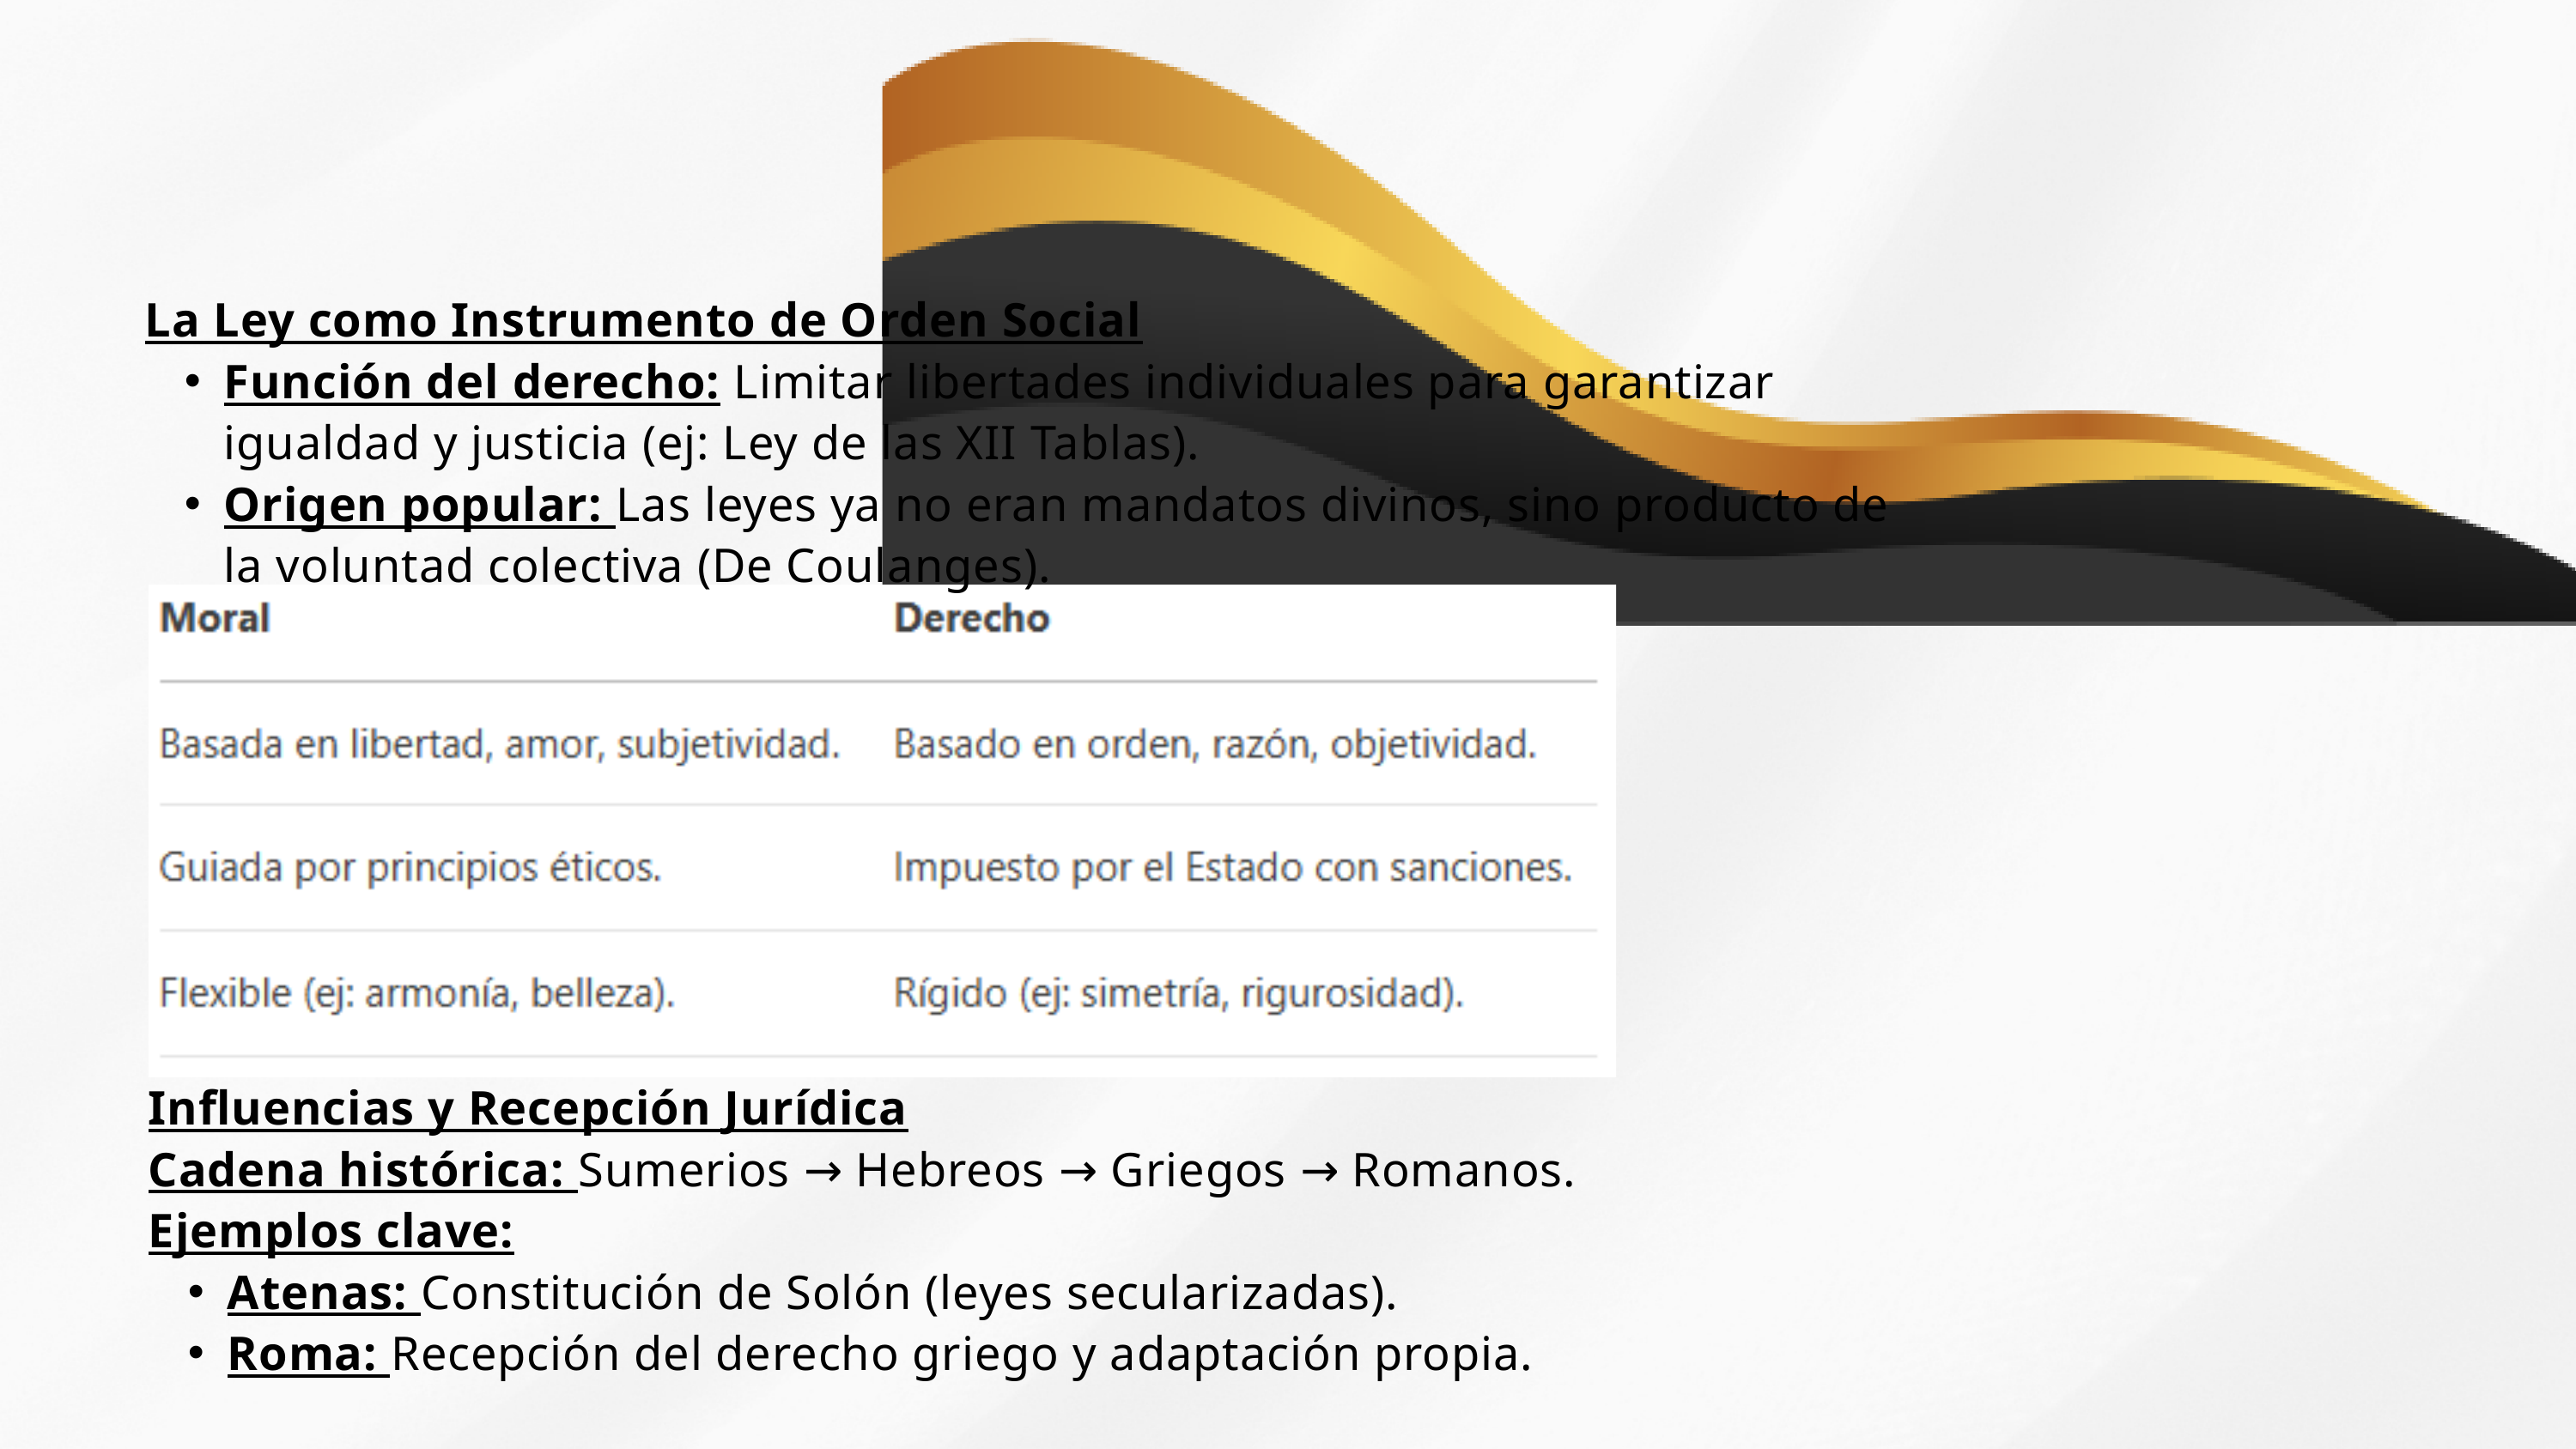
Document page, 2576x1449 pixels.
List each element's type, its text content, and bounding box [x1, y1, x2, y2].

text_box [882, 0, 2576, 626]
text_box Influencias y Recepción Jurídica Cadena histórica: Sumerios → Hebreos → Griegos → Romanos. Ejemplos clave: Atenas: Constitución de Solón (leyes secularizadas). Roma: Recepción del derecho griego y adaptación propia. [148, 1072, 1926, 1380]
text_box [148, 592, 1617, 1072]
text_box [0, 0, 2576, 1449]
text_box La Ley como Instrumento de Orden Social Función del derecho: Limitar libertades individuales para garantizar igualdad y justicia (ej: Ley de las XII Tablas). Origen popular: Las leyes ya no eran mandatos divinos, sino producto de la voluntad colectiva (De Coulanges). [144, 285, 1923, 592]
